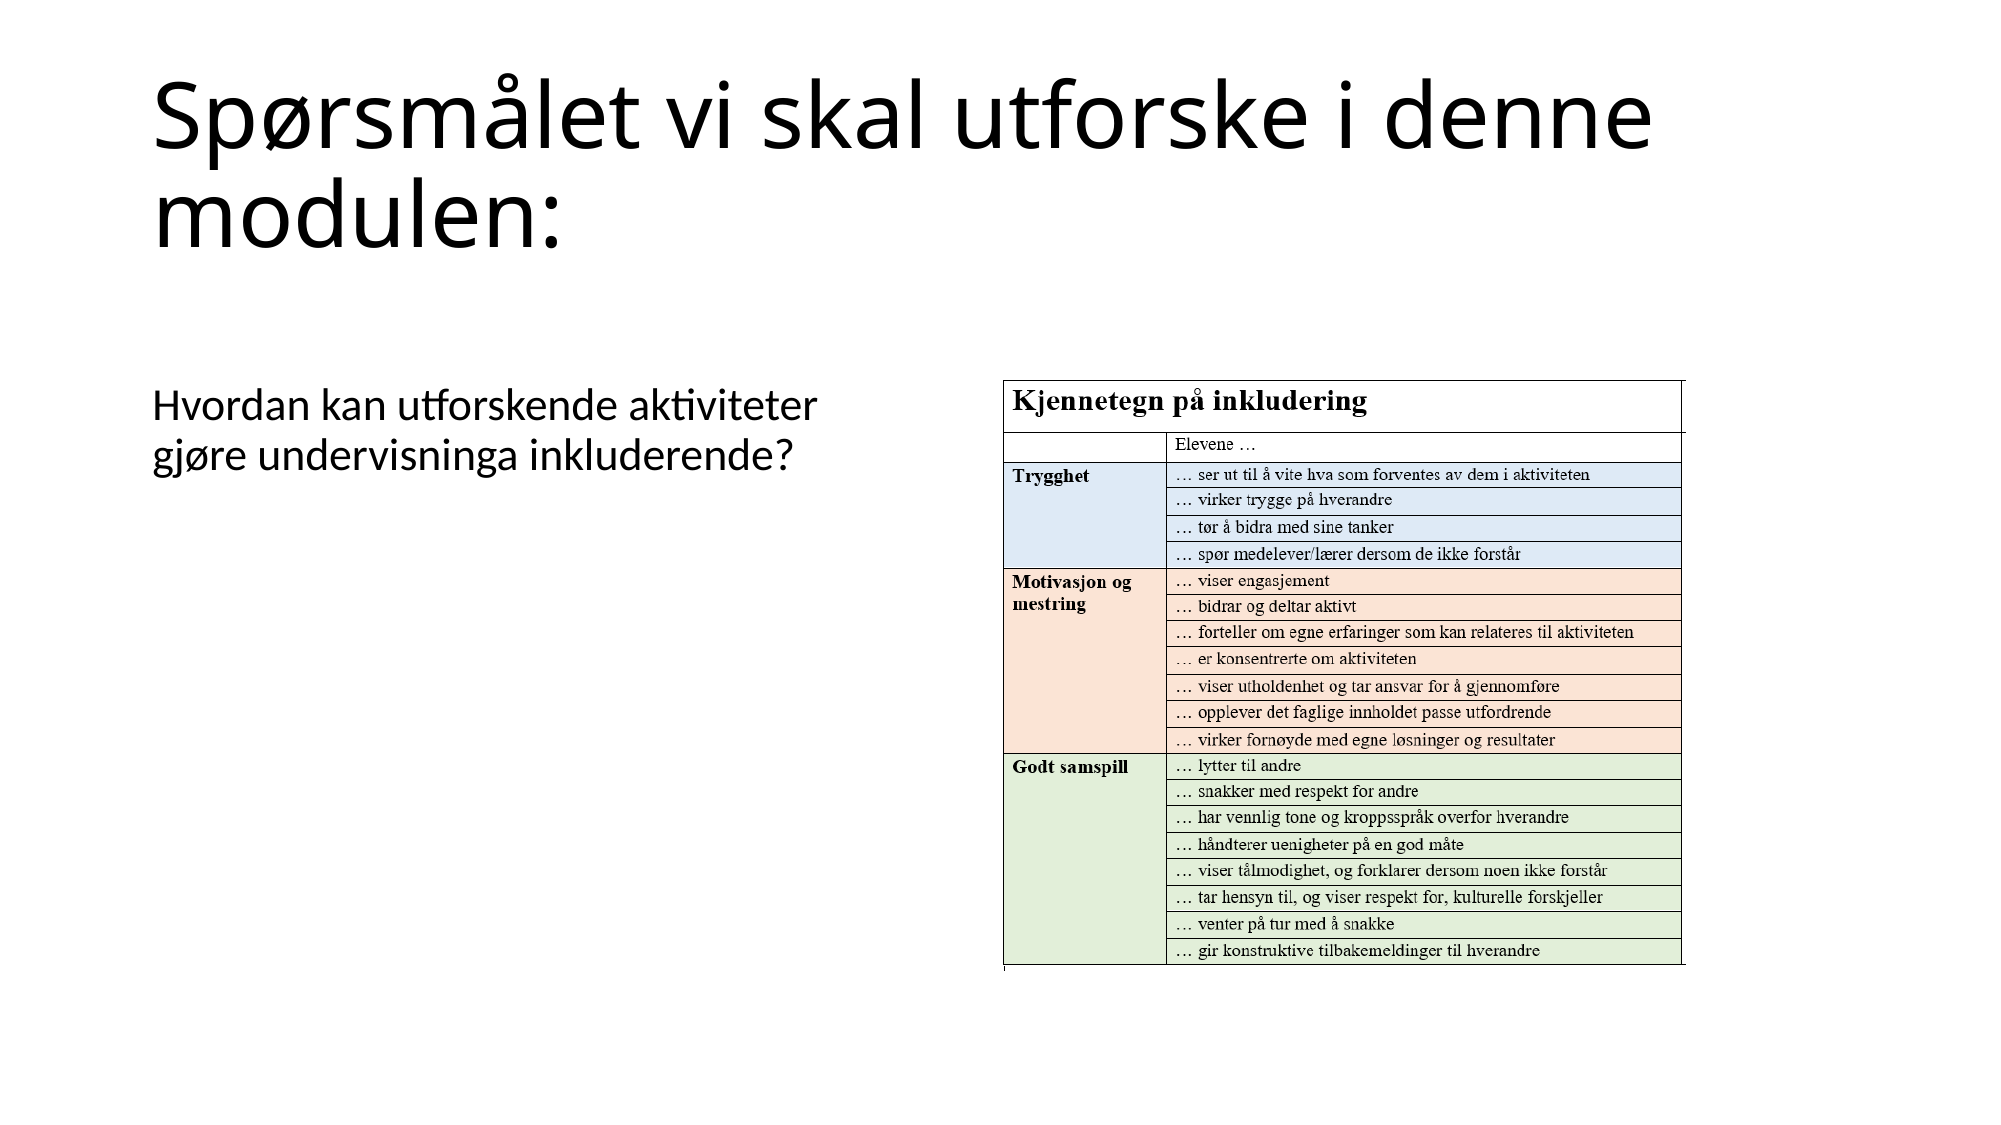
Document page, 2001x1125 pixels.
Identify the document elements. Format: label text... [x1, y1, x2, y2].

list Hvordan kan utforskende aktiviteter gjøre undervisninga inkluderende? [137, 373, 894, 1005]
title Spørsmålet vi skal utforske i denne modulen: [137, 59, 1863, 278]
picture [999, 376, 1686, 971]
